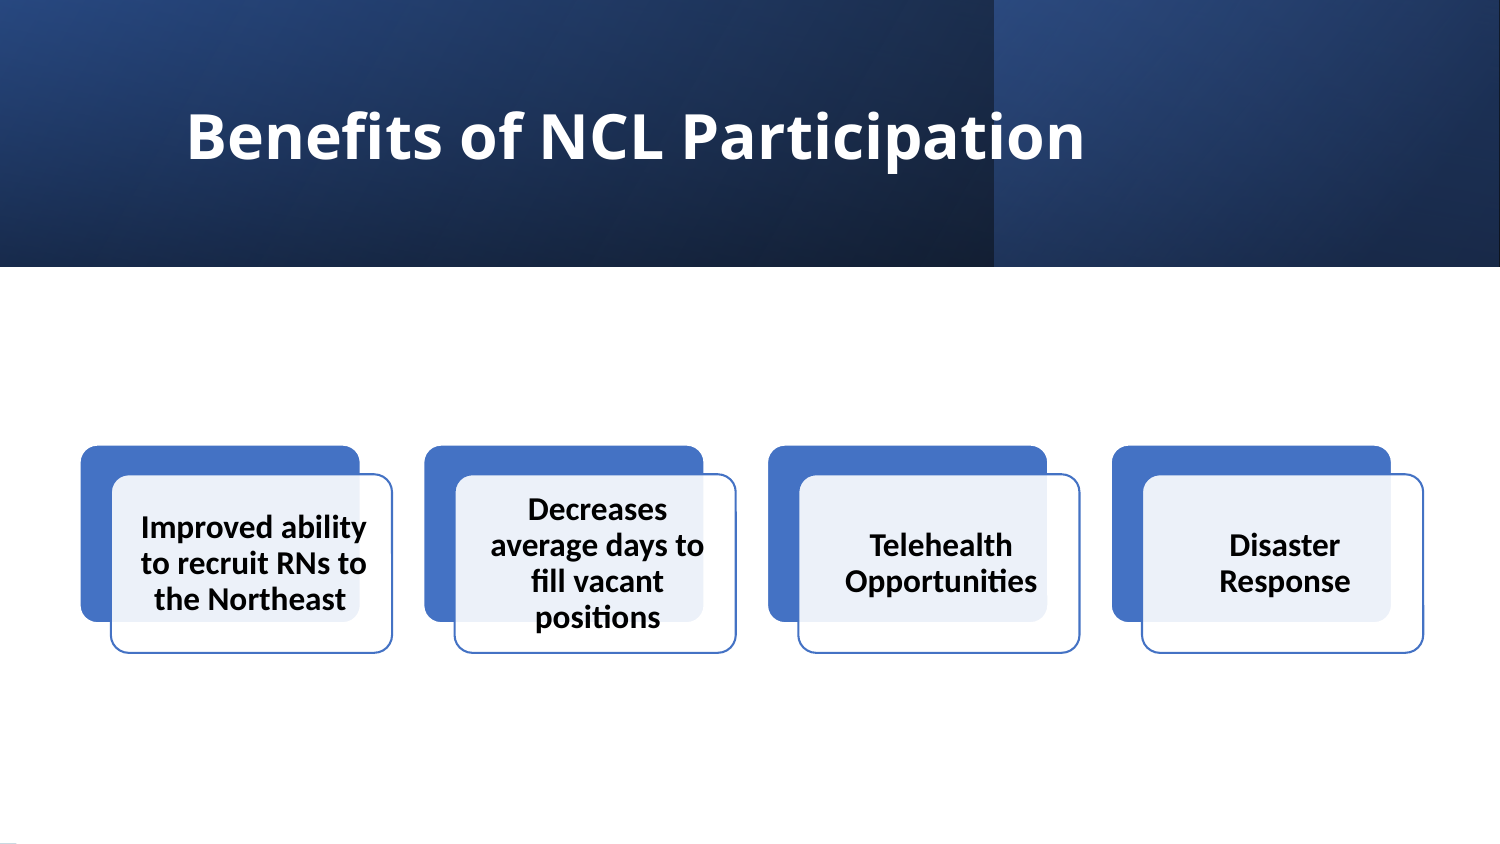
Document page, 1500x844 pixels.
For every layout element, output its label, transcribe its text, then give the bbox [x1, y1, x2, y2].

text_box [0, 0, 1500, 268]
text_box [79, 321, 1424, 776]
text_box [0, 268, 1500, 844]
title Benefits of NCL Participation [170, 42, 1366, 237]
